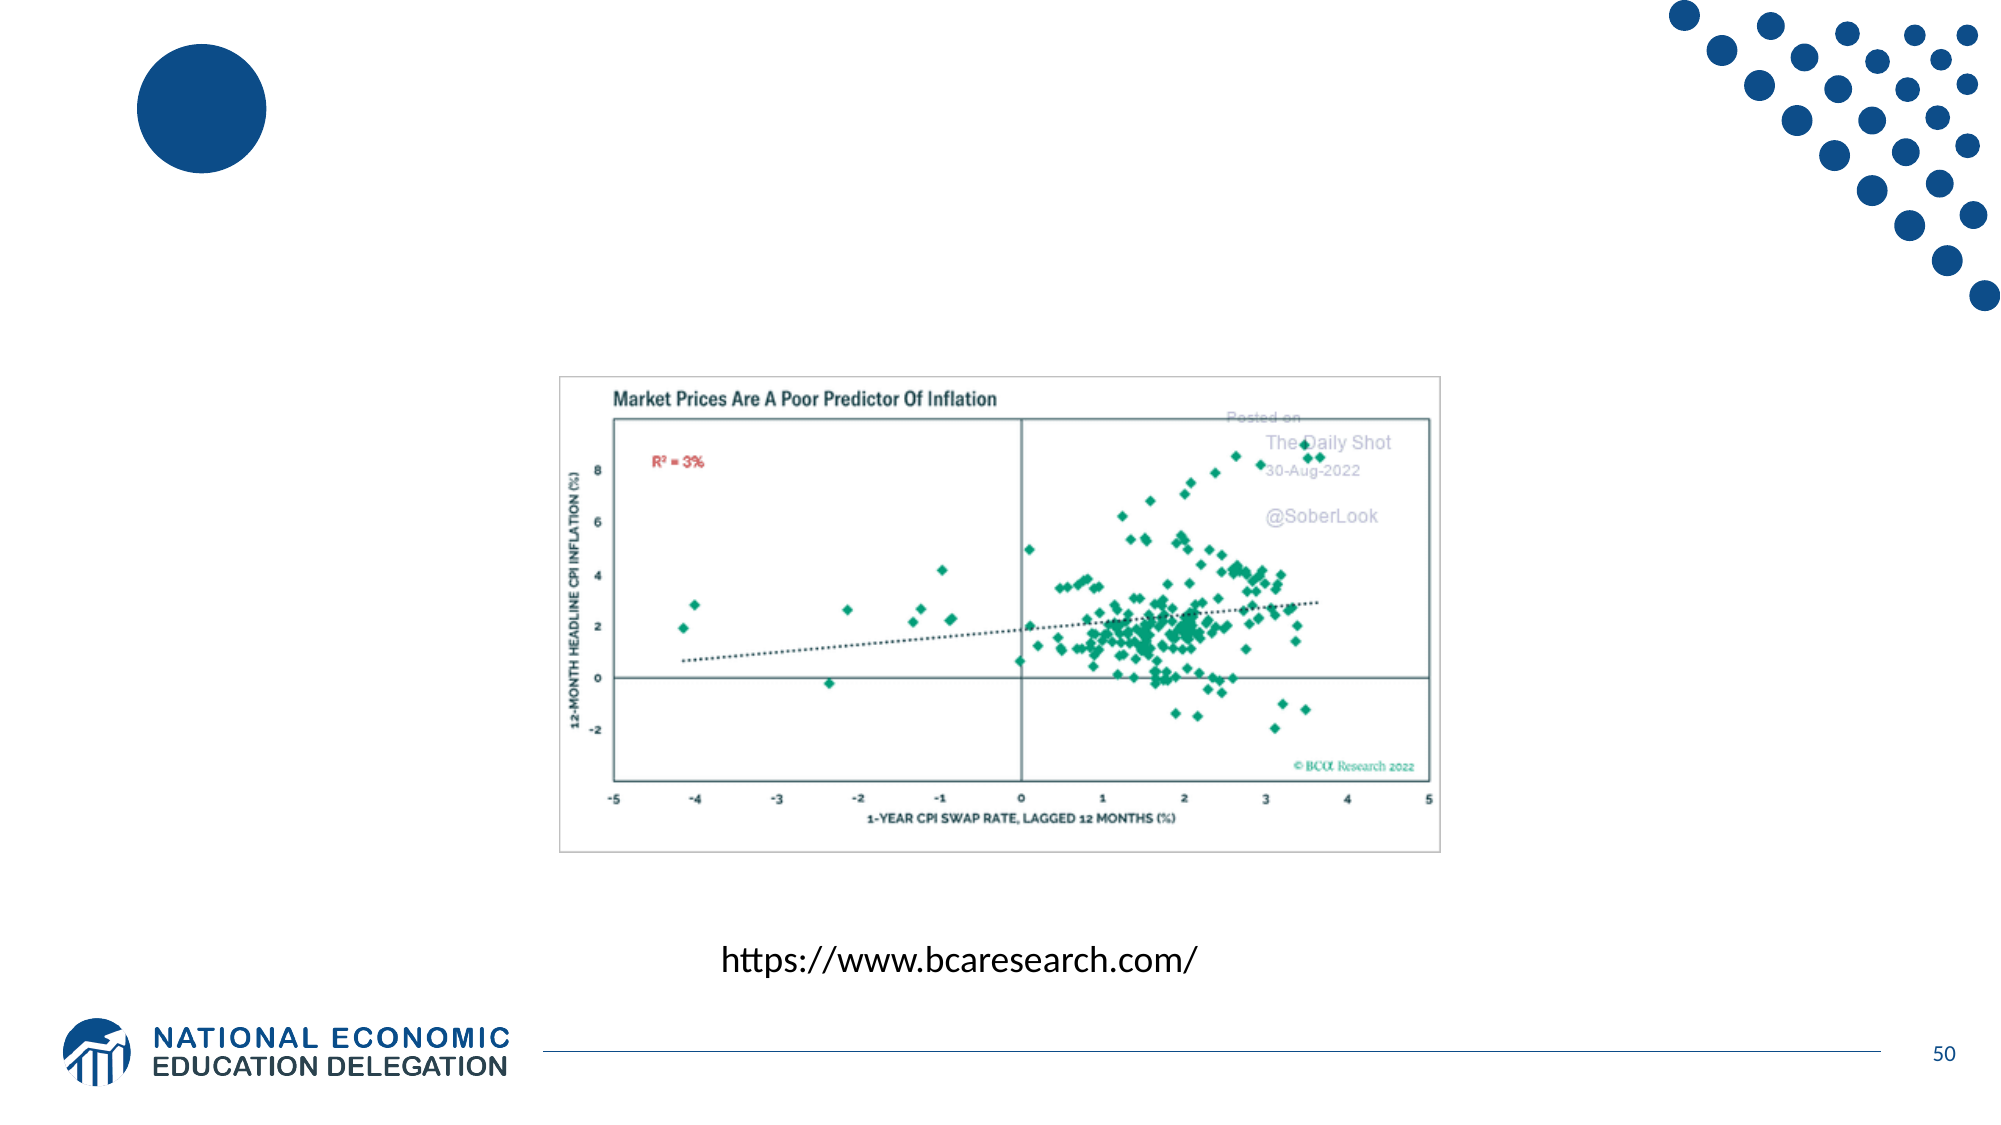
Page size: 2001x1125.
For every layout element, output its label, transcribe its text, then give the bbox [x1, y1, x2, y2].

picture [55, 1013, 520, 1091]
slide_number 50 [1521, 1022, 1972, 1082]
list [559, 376, 1441, 853]
text_box https://www.bcaresearch.com/ [706, 927, 1427, 988]
